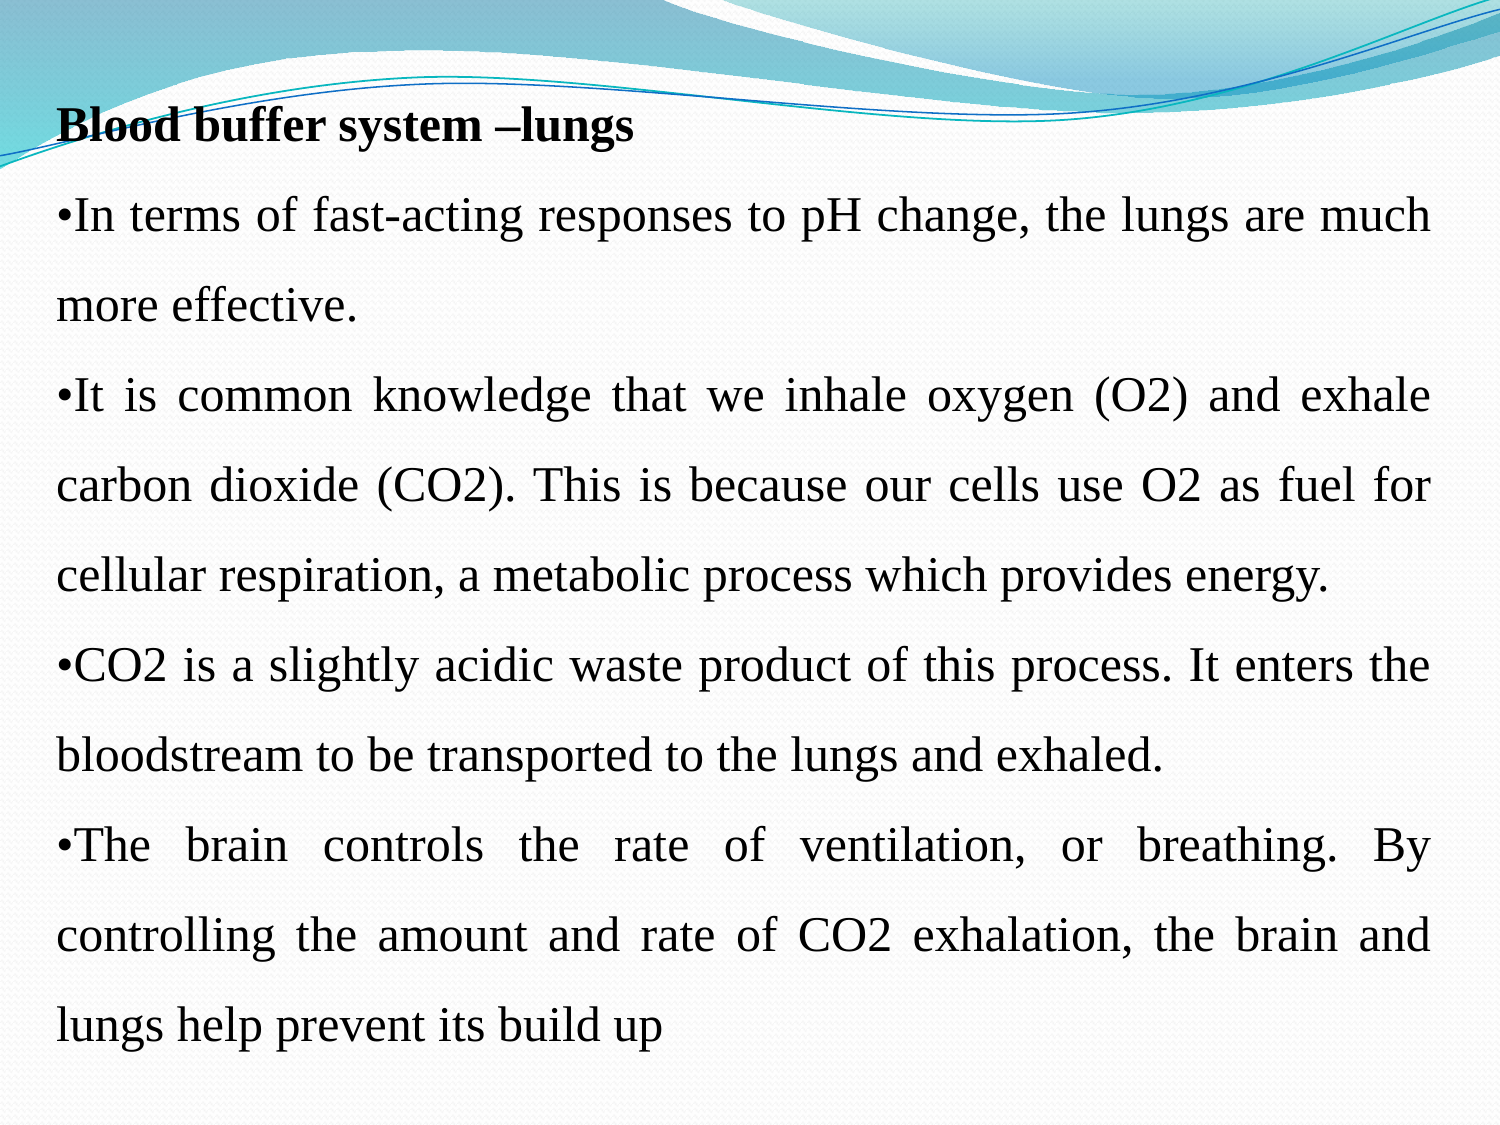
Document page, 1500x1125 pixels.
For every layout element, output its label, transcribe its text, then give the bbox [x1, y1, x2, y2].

text_box Blood buffer system –lungs •In terms of fast-acting responses to pH change, the lungs are much more effective. •It is common knowledge that we inhale oxygen (O2) and exhale carbon dioxide (CO2). This is because our cells use O2 as fuel for cellular respiration, a metabolic process which provides energy. •CO2 is a slightly acidic waste product of this process. It enters the bloodstream to be transported to the lungs and exhaled. •The brain controls the rate of ventilation, or breathing. By controlling the amount and rate of CO2 exhalation, the brain and lungs help prevent its build up [41, 54, 1447, 1060]
